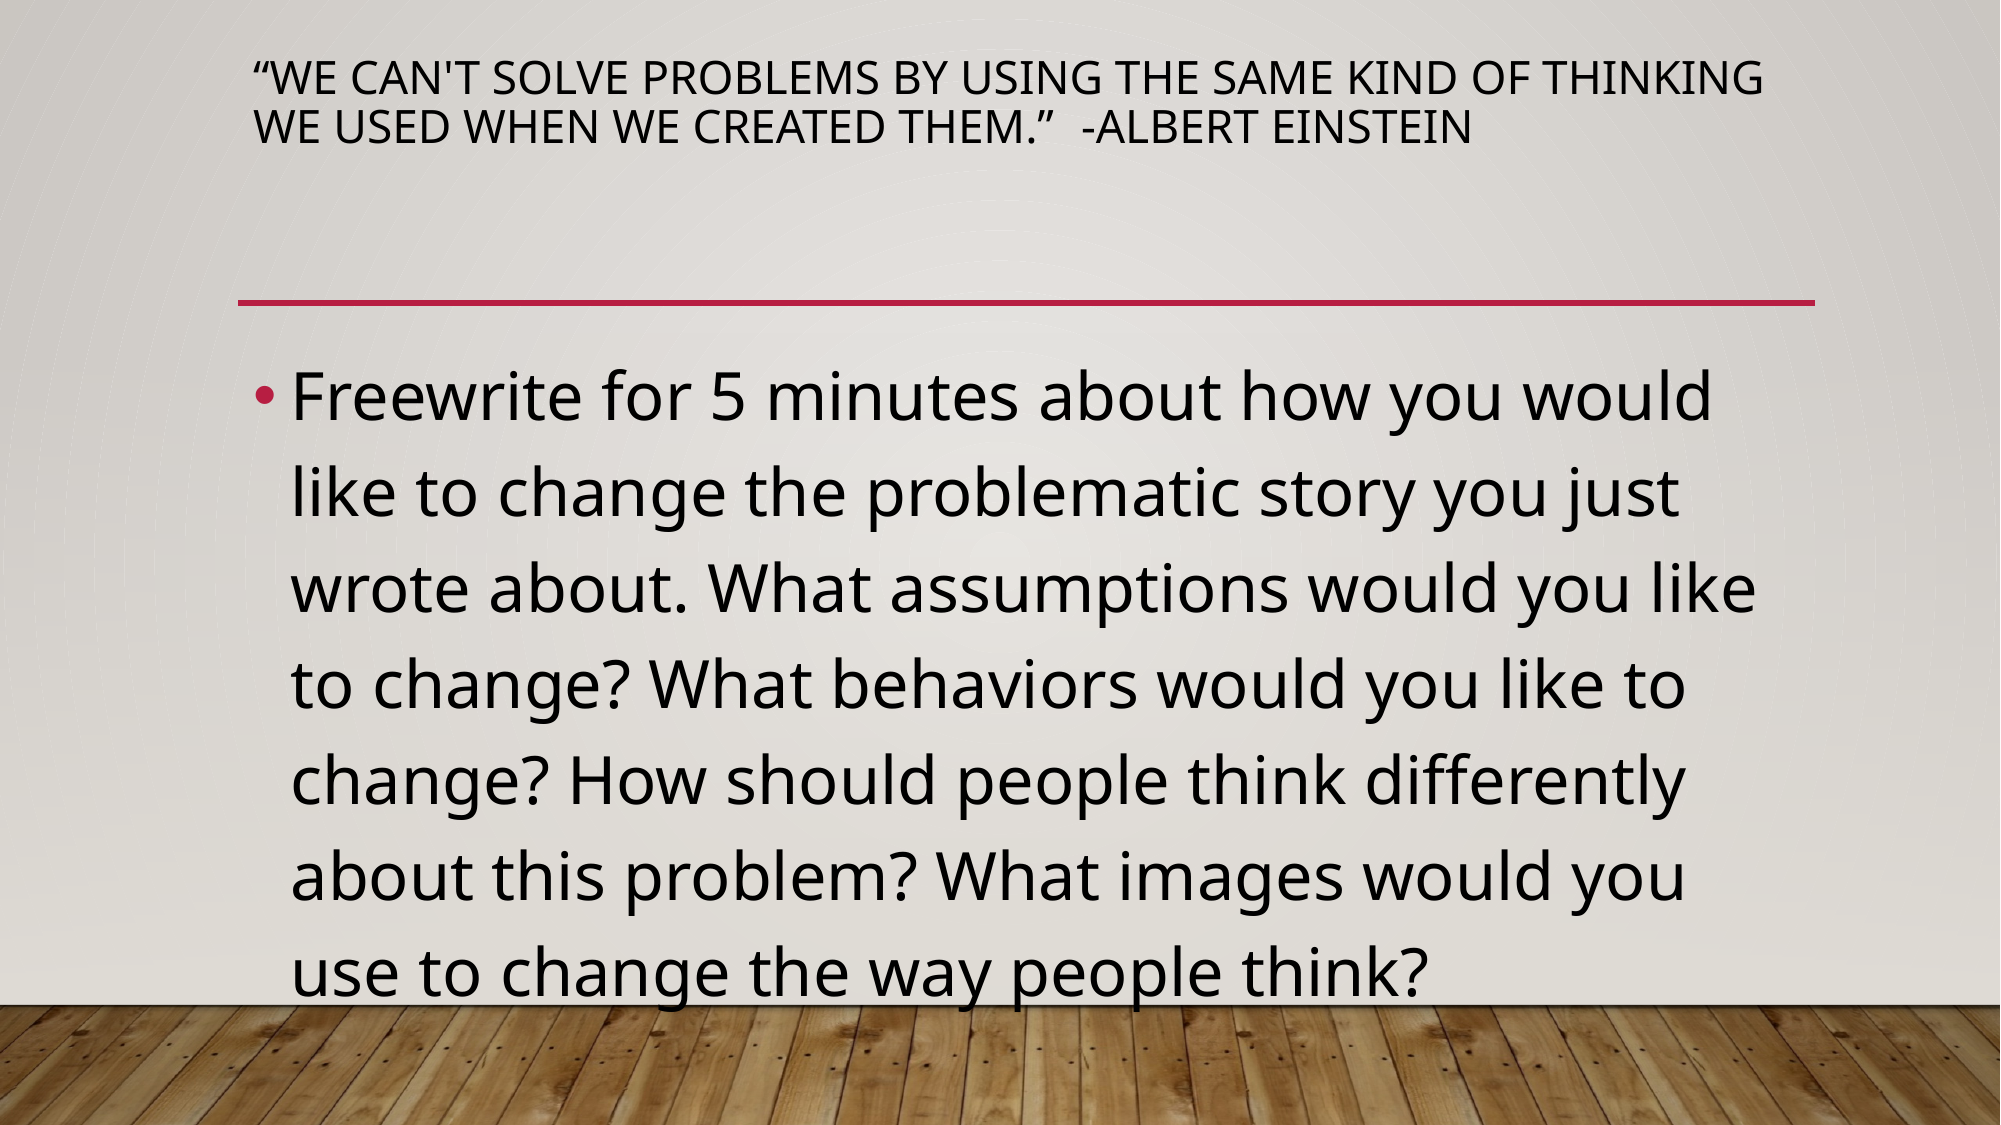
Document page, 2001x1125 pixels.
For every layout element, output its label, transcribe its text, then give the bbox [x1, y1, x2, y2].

title “We can't solve problems by using the same kind of thinking we used when we created them.” -Albert Einstein [238, 46, 1814, 220]
list Freewrite for 5 minutes about how you would like to change the problematic story you just wrote about. What assumptions would you like to change? What behaviors would you like to change? How should people think differently about this problem? What images would you use to change the way people think? [238, 330, 1814, 897]
picture [0, 1005, 2000, 1125]
